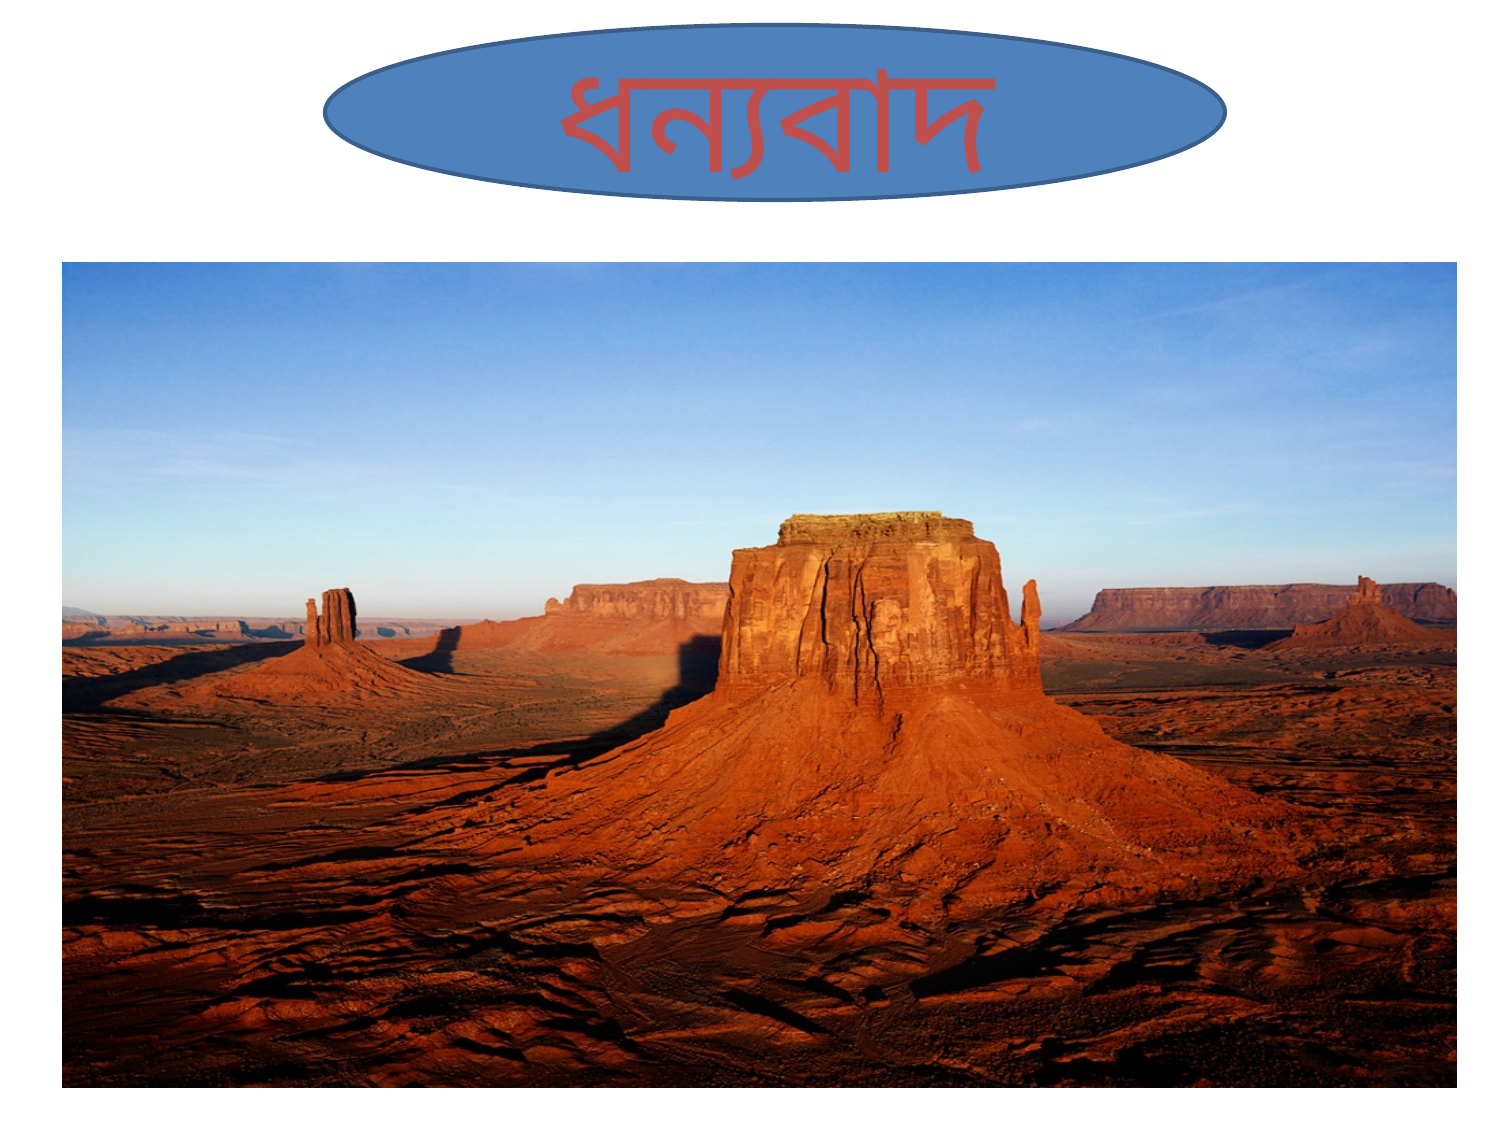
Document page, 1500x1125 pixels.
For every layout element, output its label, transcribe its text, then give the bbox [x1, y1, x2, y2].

text_box ধন্যবাদ [322, 22, 1228, 203]
picture [62, 262, 1458, 1088]
